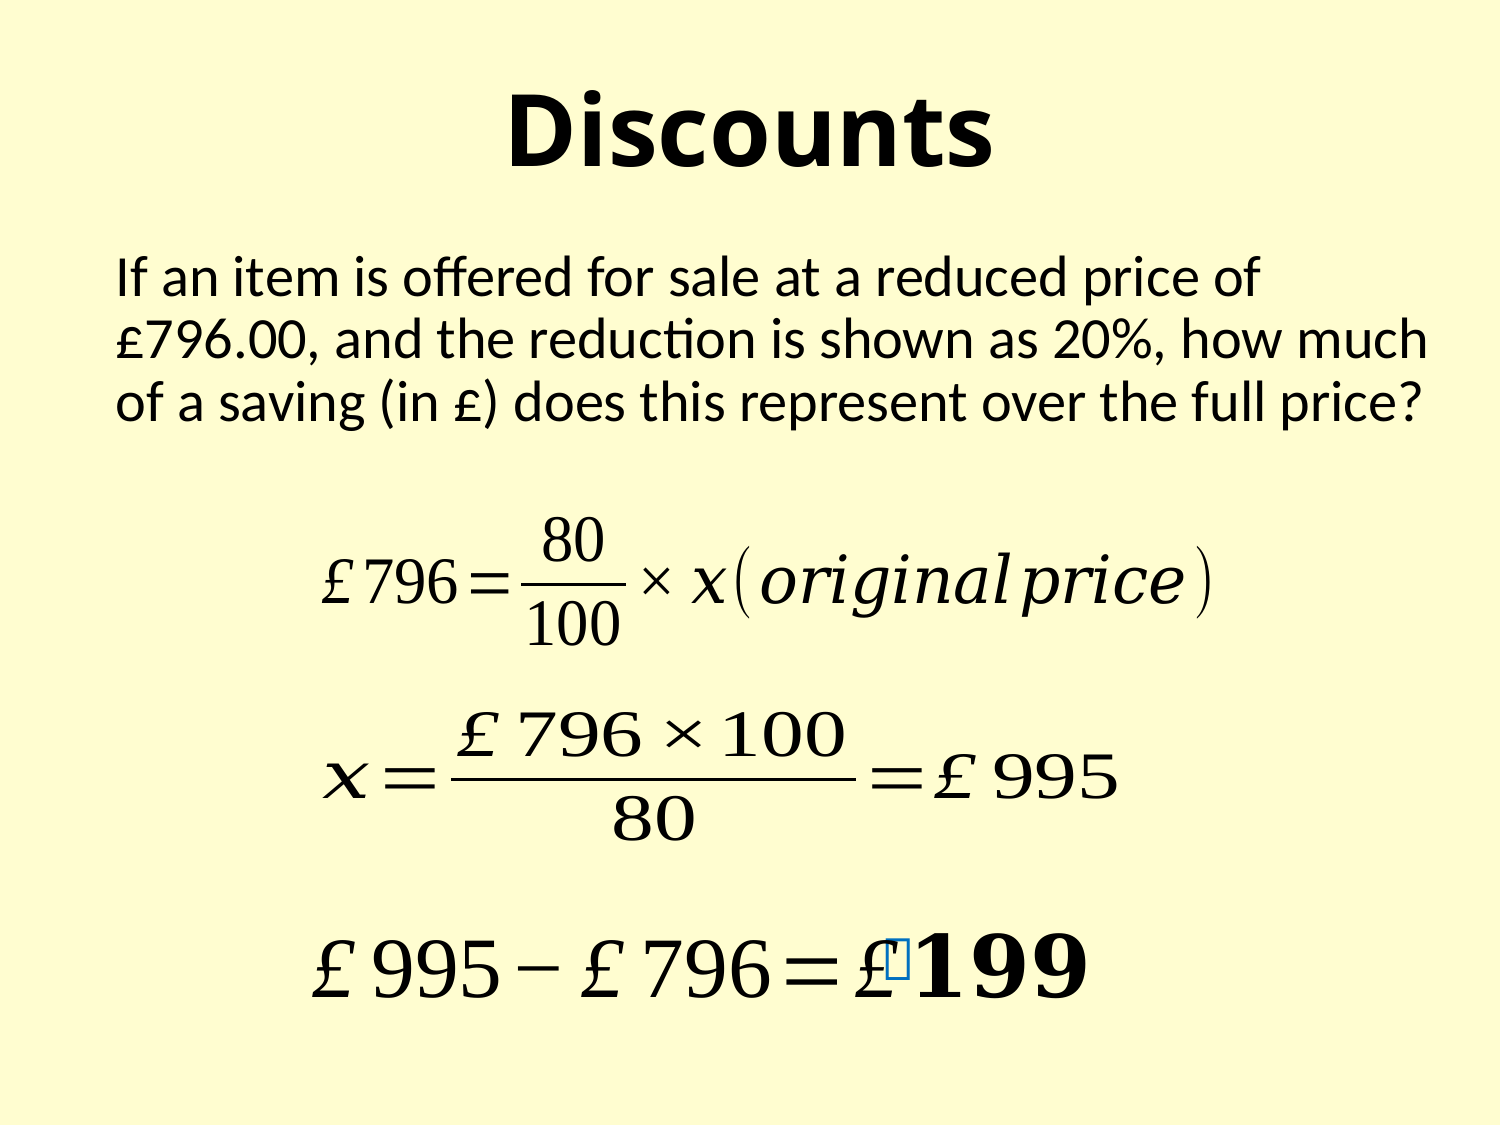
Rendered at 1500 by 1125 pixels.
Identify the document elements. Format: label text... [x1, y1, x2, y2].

list If an item is offered for sale at a reduced price of £796.00, and the reduction is shown as 20%, how much of a saving (in £) does this represent over the full price? [100, 238, 1459, 1038]
title Discounts [41, 59, 1459, 208]
text_box  [865, 914, 961, 1000]
